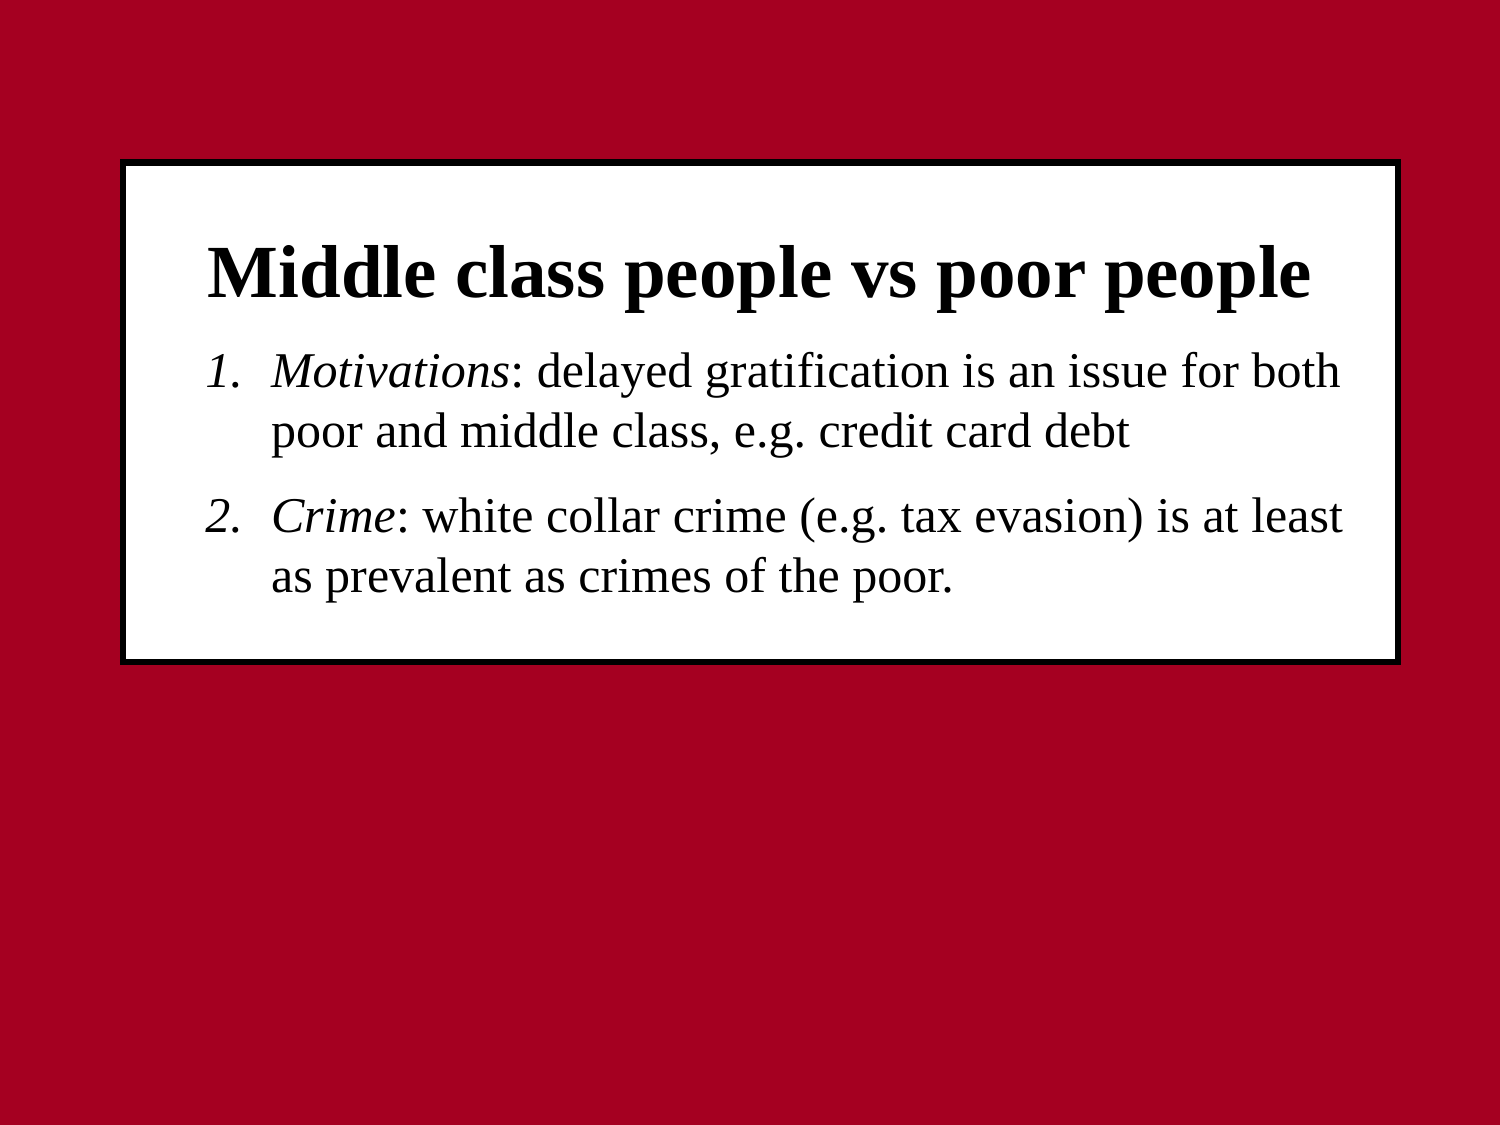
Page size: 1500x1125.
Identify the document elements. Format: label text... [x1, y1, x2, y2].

text_box Middle class people vs poor people Motivations: delayed gratification is an issue for both poor and middle class, e.g. credit card debt Crime: white collar crime (e.g. tax evasion) is at least as prevalent as crimes of the poor. [122, 162, 1398, 663]
